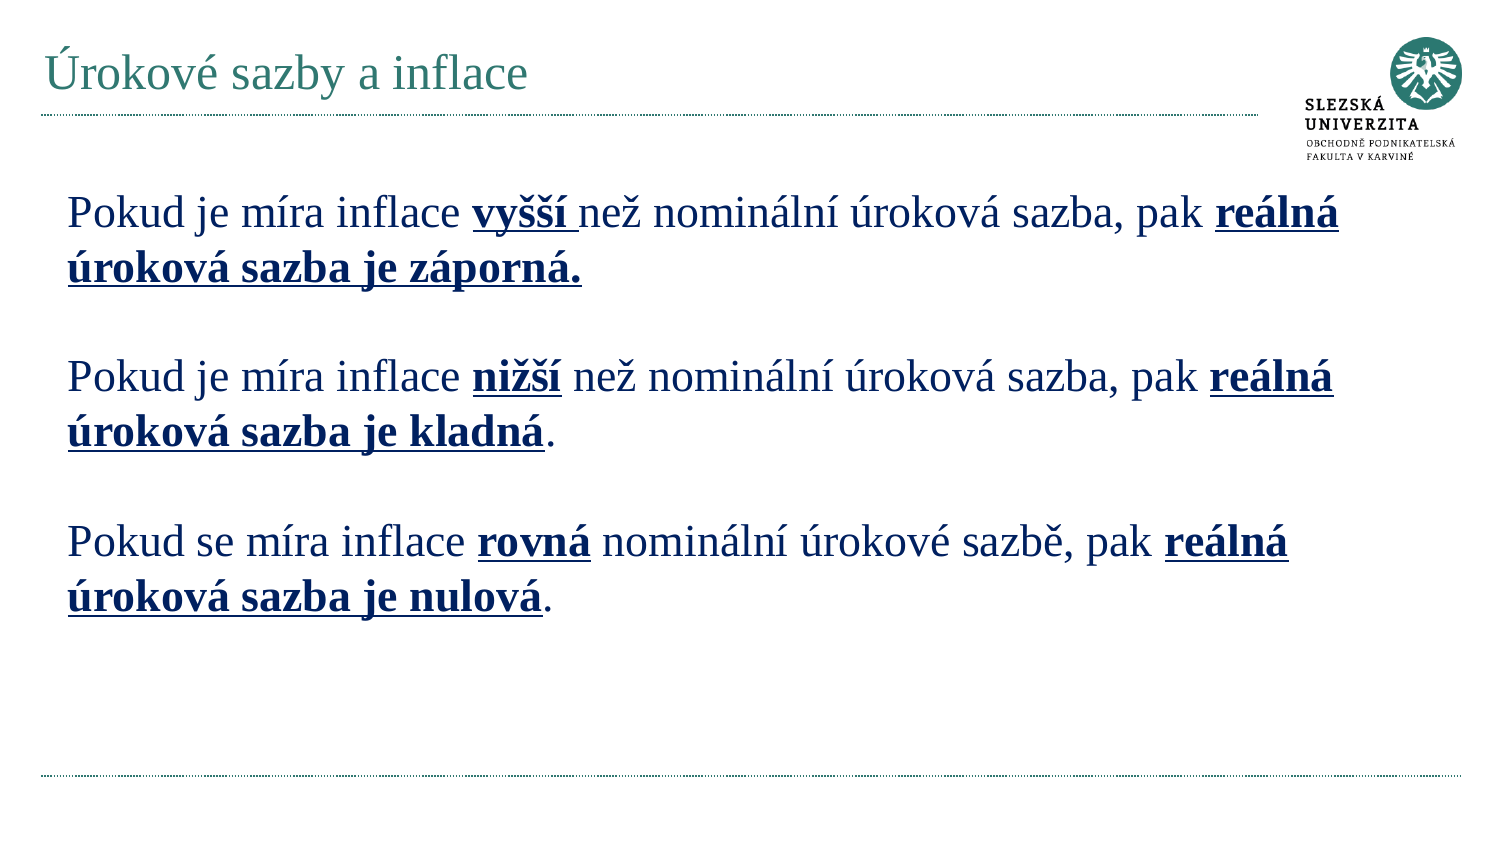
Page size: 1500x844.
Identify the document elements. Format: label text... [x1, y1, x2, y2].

list Pokud je míra inflace vyšší než nominální úroková sazba, pak reálná úroková sazba je záporná. Pokud je míra inflace nižší než nominální úroková sazba, pak reálná úroková sazba je kladná. Pokud se míra inflace rovná nominální úrokové sazbě, pak reálná úroková sazba je nulová. [53, 173, 1471, 729]
title Úrokové sazby a inflace [29, 32, 668, 116]
picture [1305, 37, 1462, 160]
